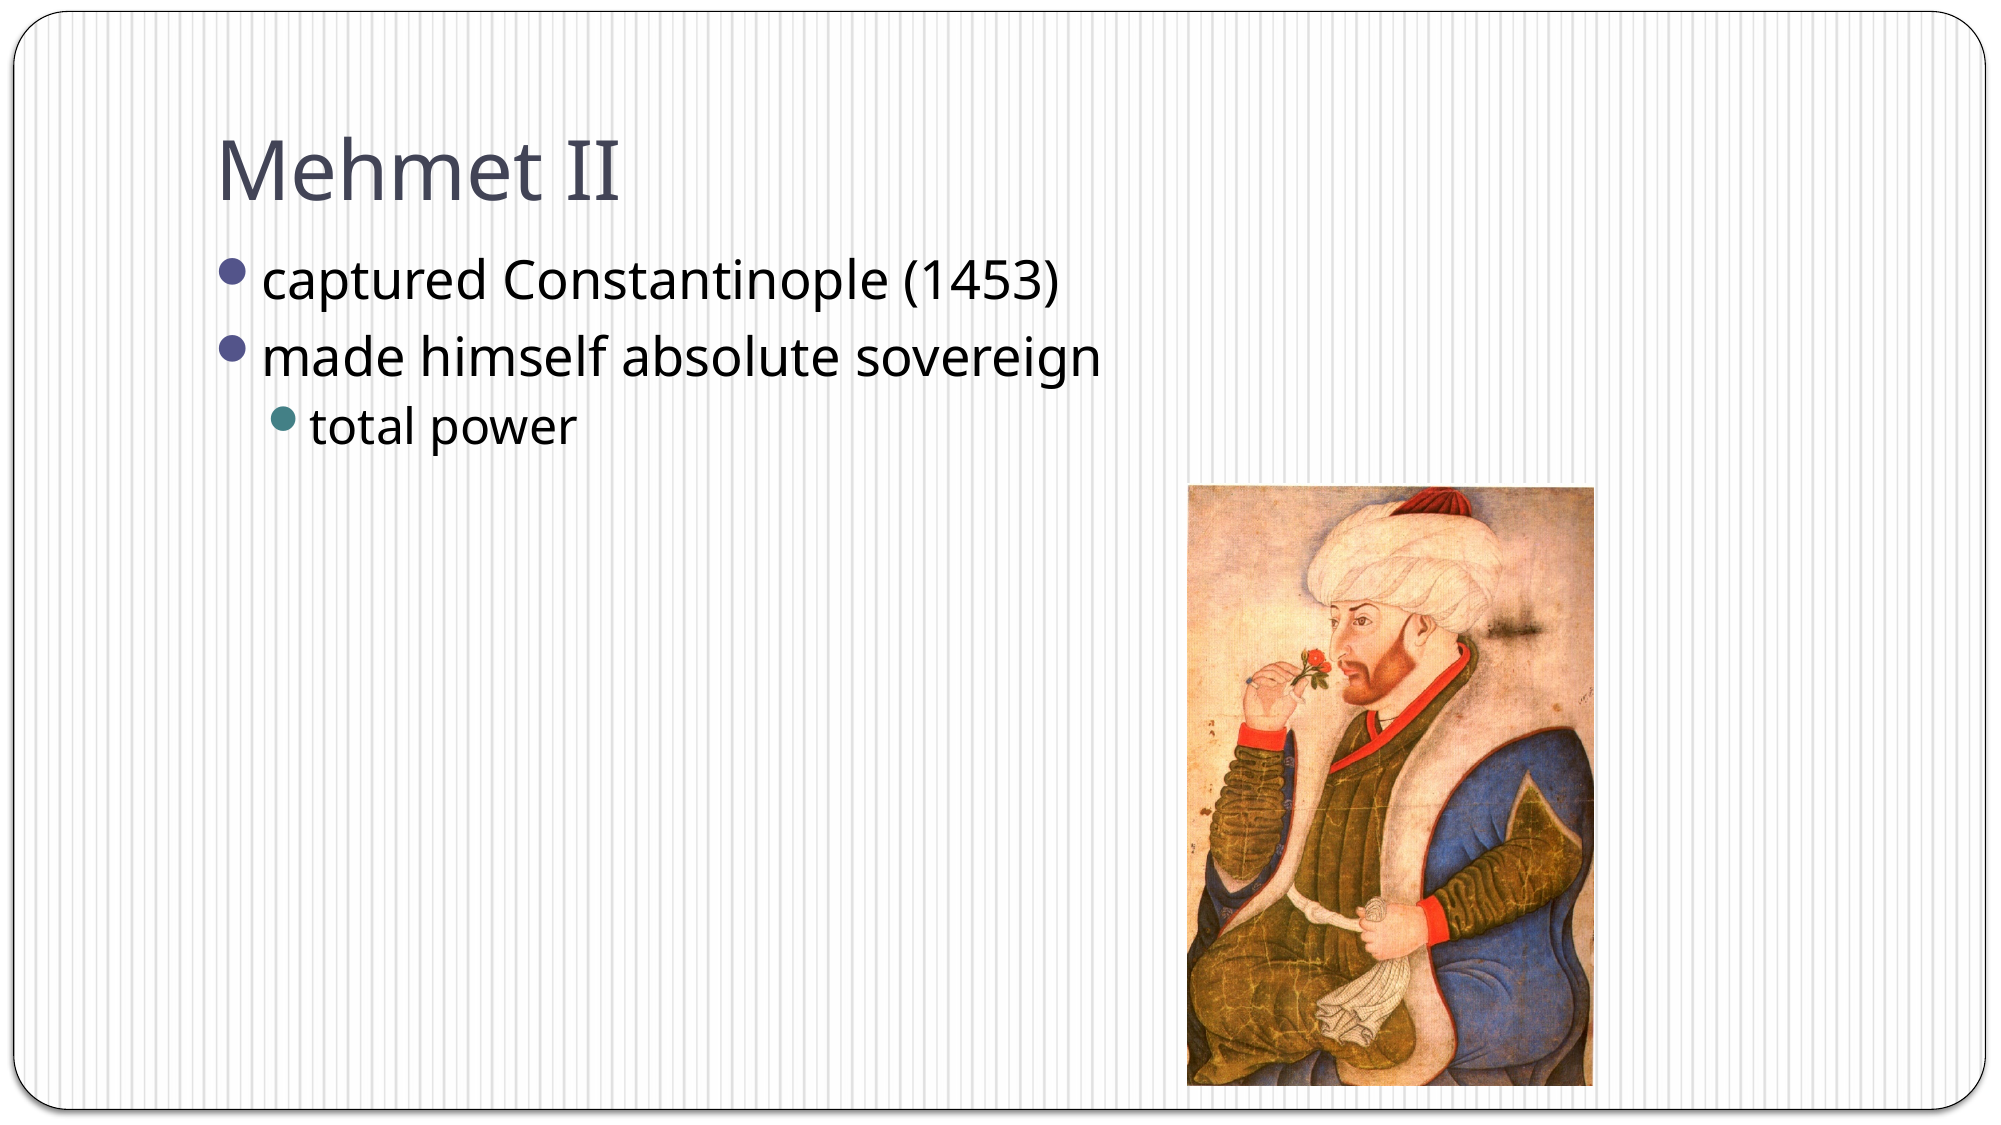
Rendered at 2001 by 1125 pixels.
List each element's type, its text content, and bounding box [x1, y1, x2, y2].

title Mehmet II [200, 45, 1900, 233]
picture [15, 12, 1984, 1108]
list captured Constantinople (1453) made himself absolute sovereign total power [200, 237, 1900, 988]
